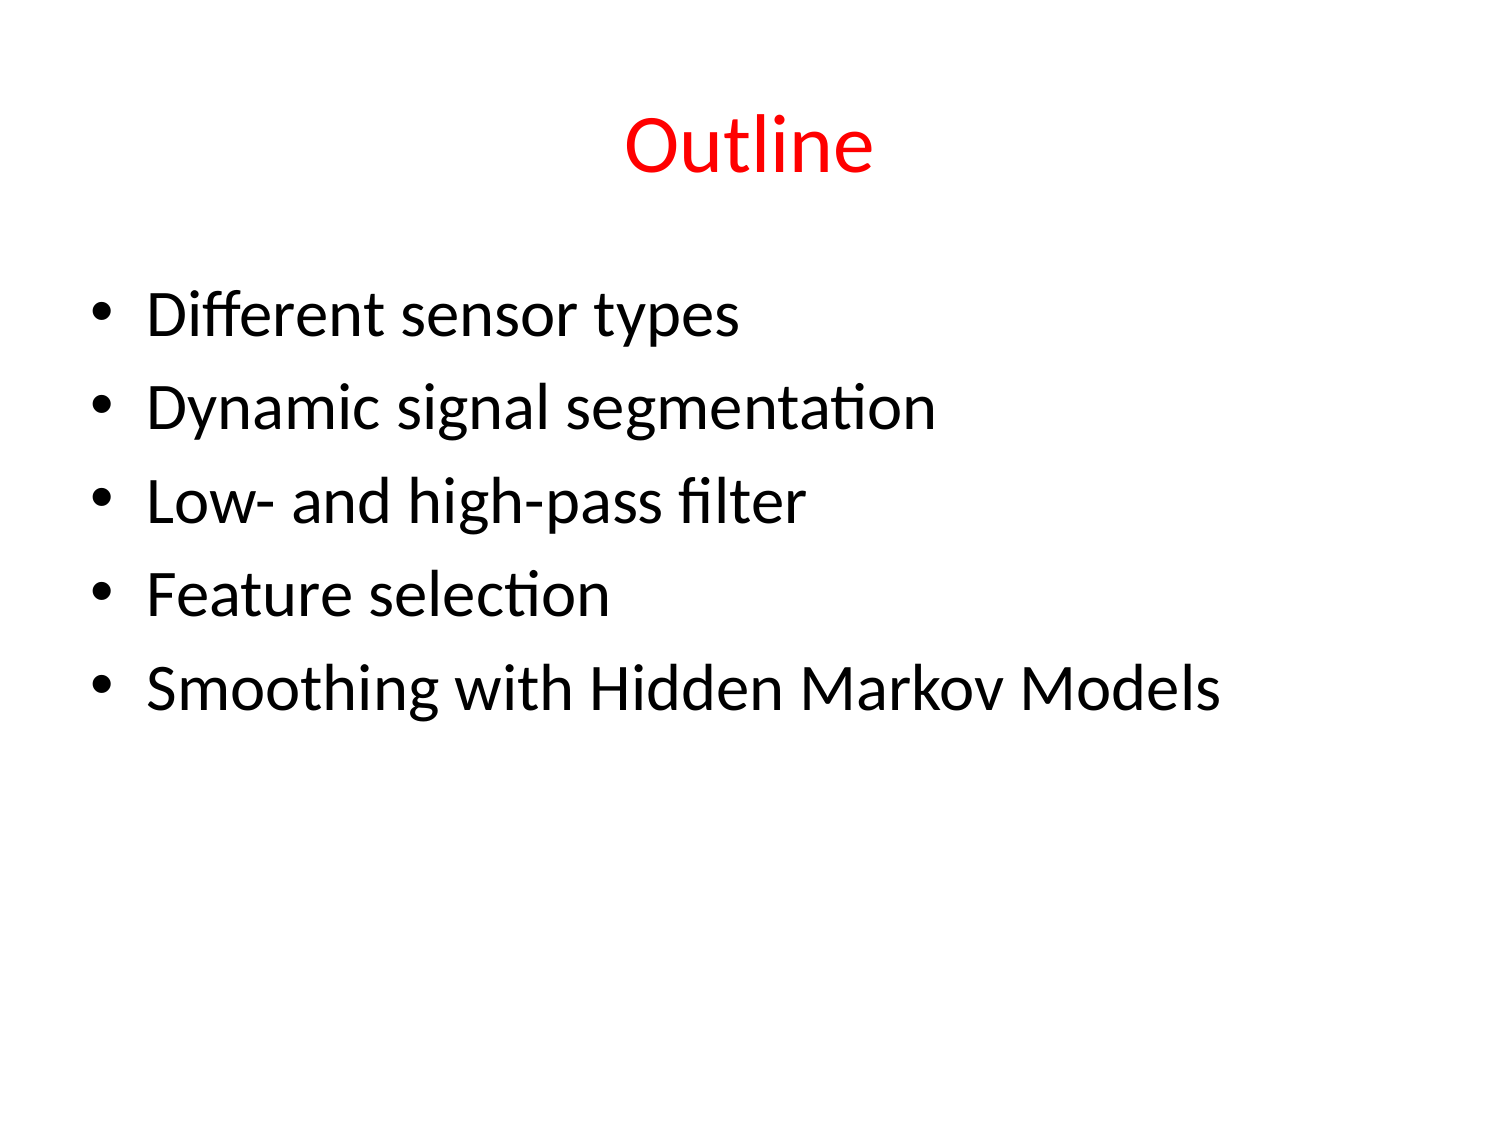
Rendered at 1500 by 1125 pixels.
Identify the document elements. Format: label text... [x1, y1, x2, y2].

title Outline [75, 45, 1425, 233]
list Different sensor types Dynamic signal segmentation Low- and high-pass filter Feature selection Smoothing with Hidden Markov Models [75, 262, 1425, 1005]
